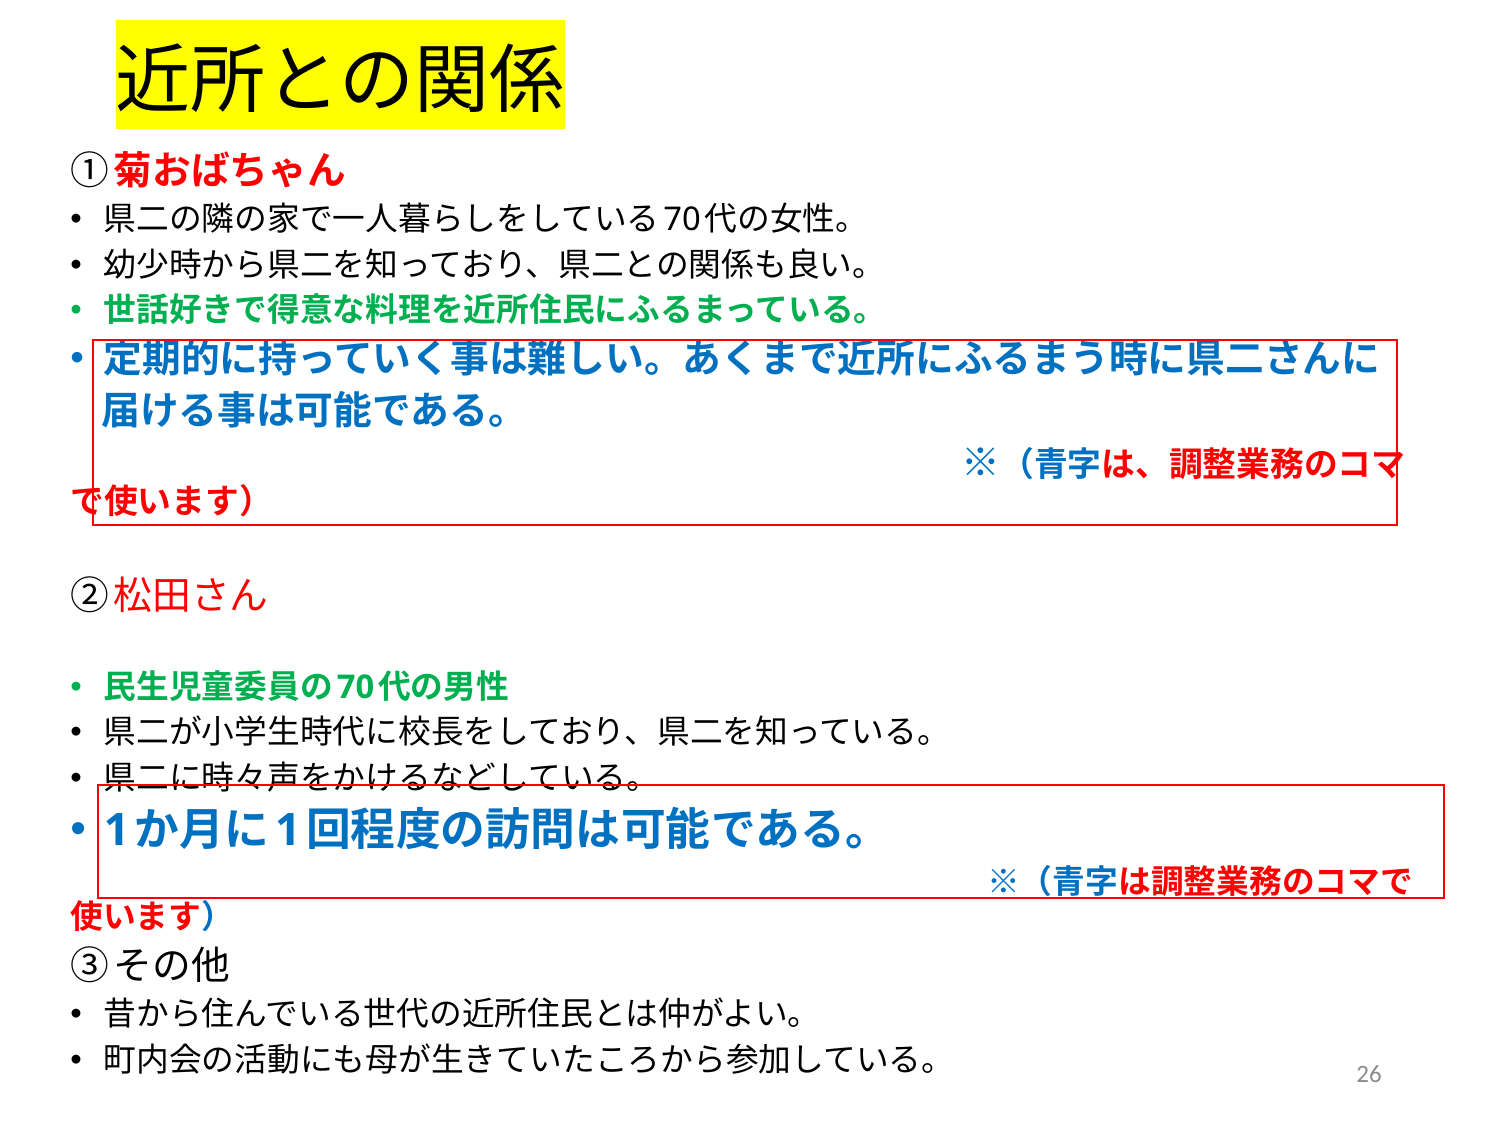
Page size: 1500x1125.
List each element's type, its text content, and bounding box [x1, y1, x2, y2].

text_box [97, 784, 1445, 899]
slide_number 26 [1059, 1042, 1397, 1103]
text_box [92, 339, 1398, 526]
title 近所との関係 [100, 22, 1395, 143]
list ①菊おばちゃん 県二の隣の家で一人暮らしをしている70代の女性。 幼少時から県二を知っており、県二との関係も良い。 世話好きで得意な料理を近所住民にふるまっている。 定期的に持っていく事は難しい。あくまで近所にふるまう時に県二さんに 届ける事は可能である。 ※（青字は、調整業務のコマで使います） ②松田さん 民生児童委員の70代の男性 県二が小学生時代に校長をしており、県二を知っている。 県二に時々声をかけるなどしている。 1か月に1回程度の訪問は可能である。 ※（青字は調整業務のコマで使います） ③その他 昔から住んでいる世代の近所住民とは仲がよい。 町内会の活動にも母が生きていたころから参加している。 [55, 143, 1445, 1102]
